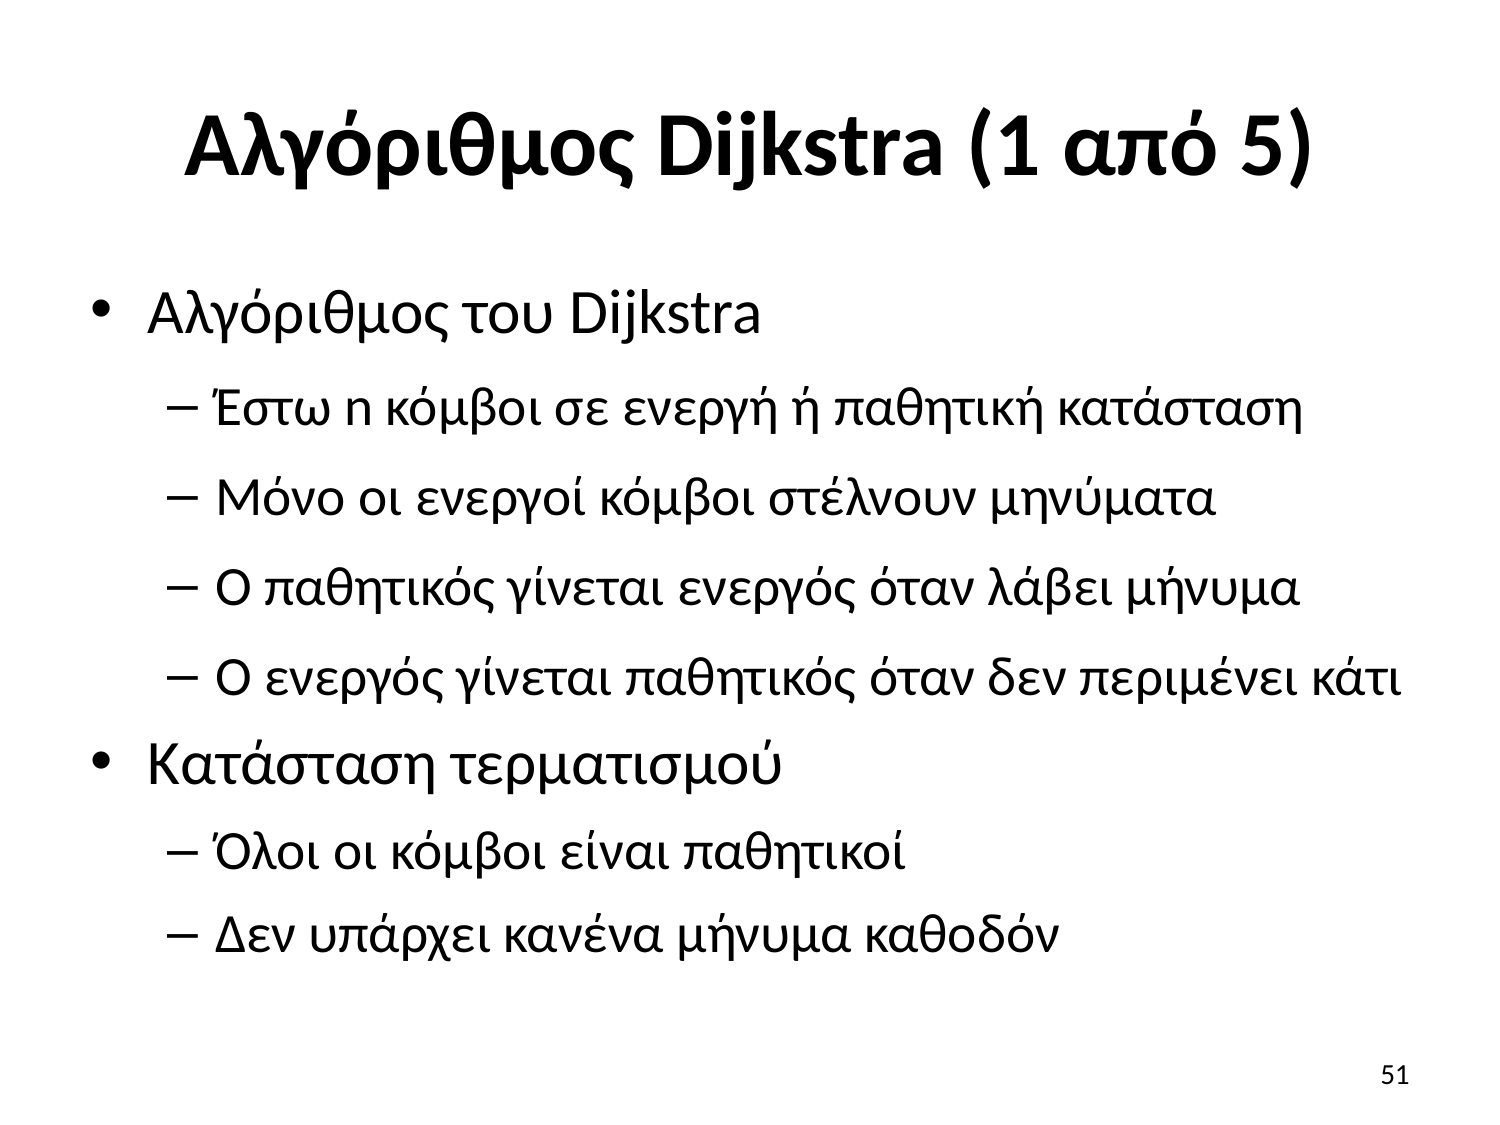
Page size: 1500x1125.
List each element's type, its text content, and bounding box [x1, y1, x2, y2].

list Αλγόριθμος του Dijkstra Έστω n κόμβοι σε ενεργή ή παθητική κατάσταση Μόνο οι ενεργοί κόμβοι στέλνουν μηνύματα Ο παθητικός γίνεται ενεργός όταν λάβει μήνυμα Ο ενεργός γίνεται παθητικός όταν δεν περιμένει κάτι Κατάσταση τερματισμού Όλοι οι κόμβοι είναι παθητικοί Δεν υπάρχει κανένα μήνυμα καθοδόν [75, 262, 1425, 1005]
title Αλγόριθμος Dijkstra (1 από 5) [75, 45, 1425, 233]
slide_number 51 [1074, 1042, 1425, 1103]
